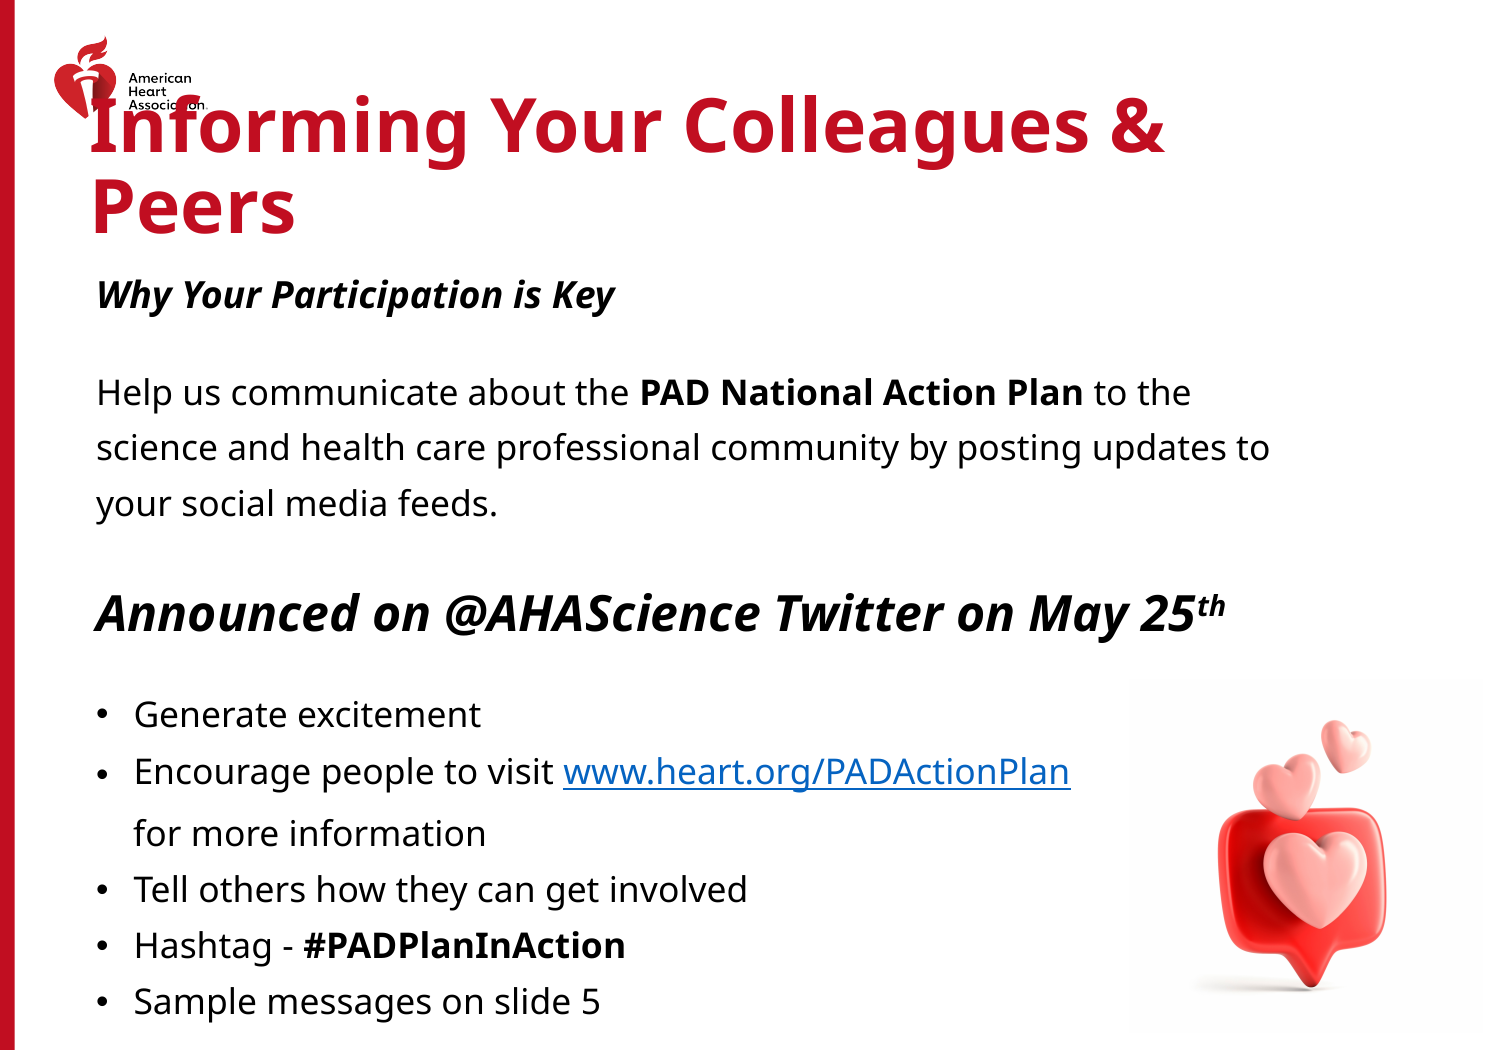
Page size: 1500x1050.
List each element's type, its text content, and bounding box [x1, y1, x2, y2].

picture [1129, 679, 1483, 1034]
picture [54, 35, 208, 119]
list Help us communicate about the PAD National Action Plan to the science and health care professional community by posting updates to your social media feeds. Announced on @AHAScience Twitter on May 25th Generate excitement Encourage people to visit www.heart.org/PADActionPlan for more information Tell others how they can get involved Hashtag - #PADPlanInAction Sample messages on slide 5 [81, 350, 1307, 1000]
title Informing Your Colleagues & Peers [75, 149, 1400, 257]
subtitle Why Your Participation is Key [81, 263, 1407, 344]
